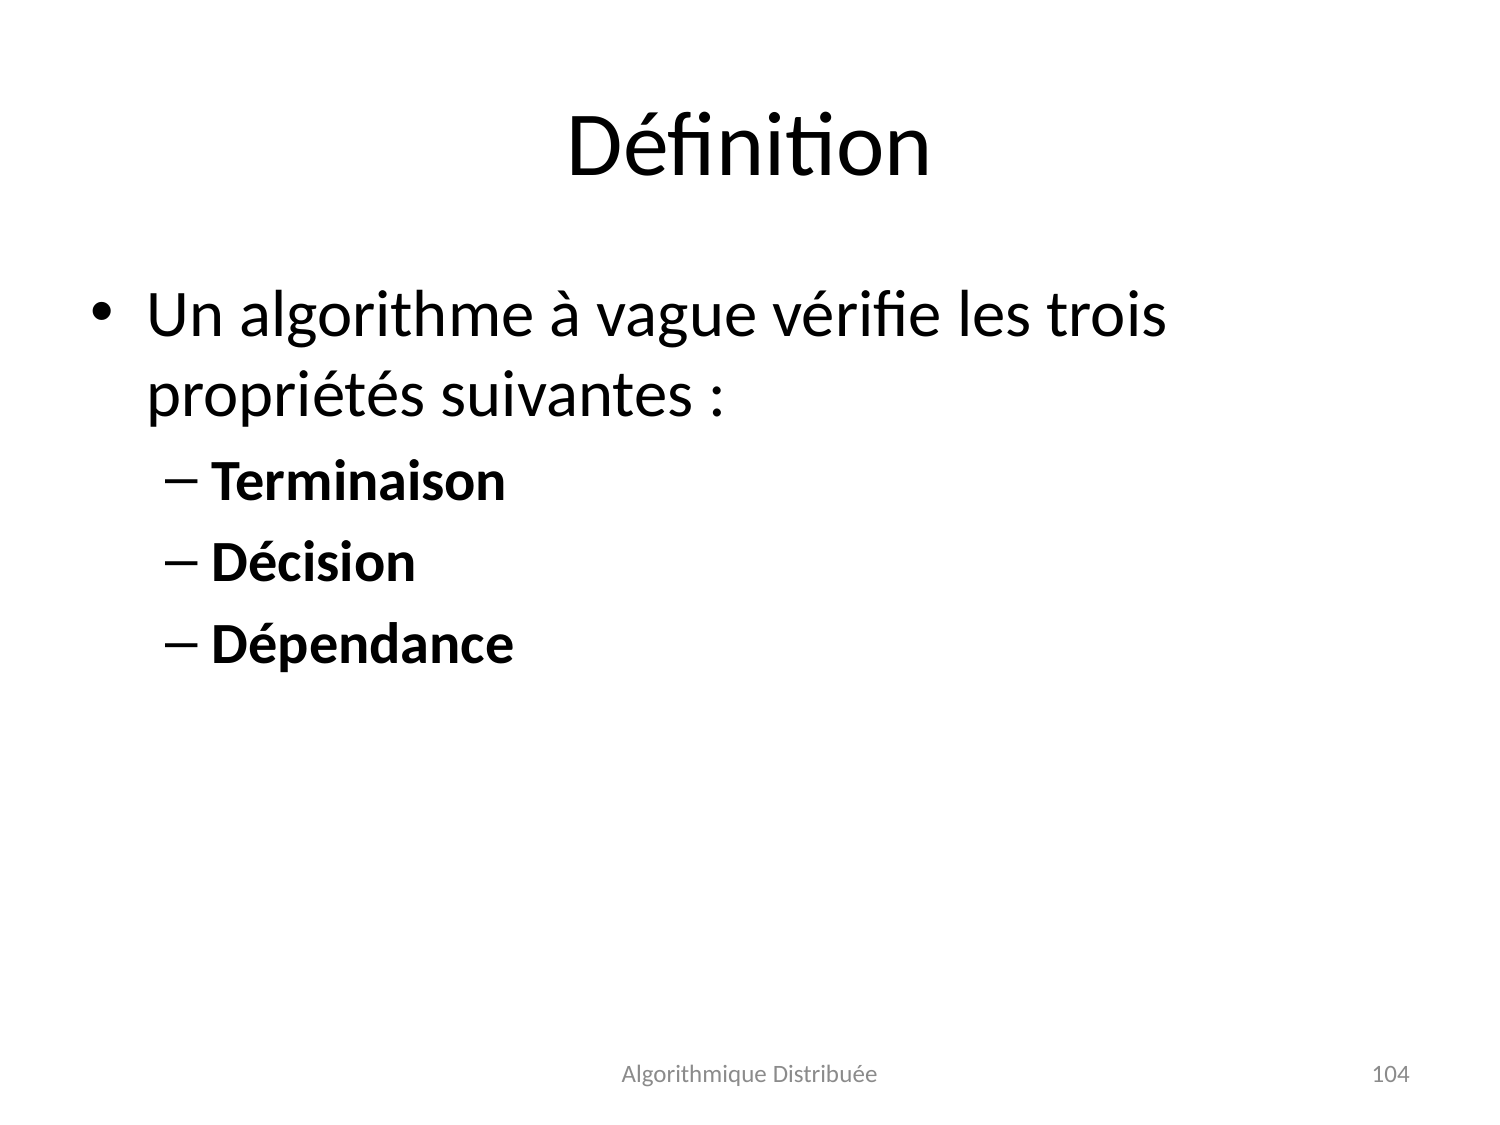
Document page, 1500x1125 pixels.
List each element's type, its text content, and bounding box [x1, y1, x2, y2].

title Définition [75, 45, 1425, 233]
footer Algorithmique Distribuée [512, 1042, 988, 1103]
slide_number 104 [1074, 1042, 1425, 1103]
list Un algorithme à vague vérifie les trois propriétés suivantes : Terminaison Décision Dépendance [75, 262, 1425, 1005]
